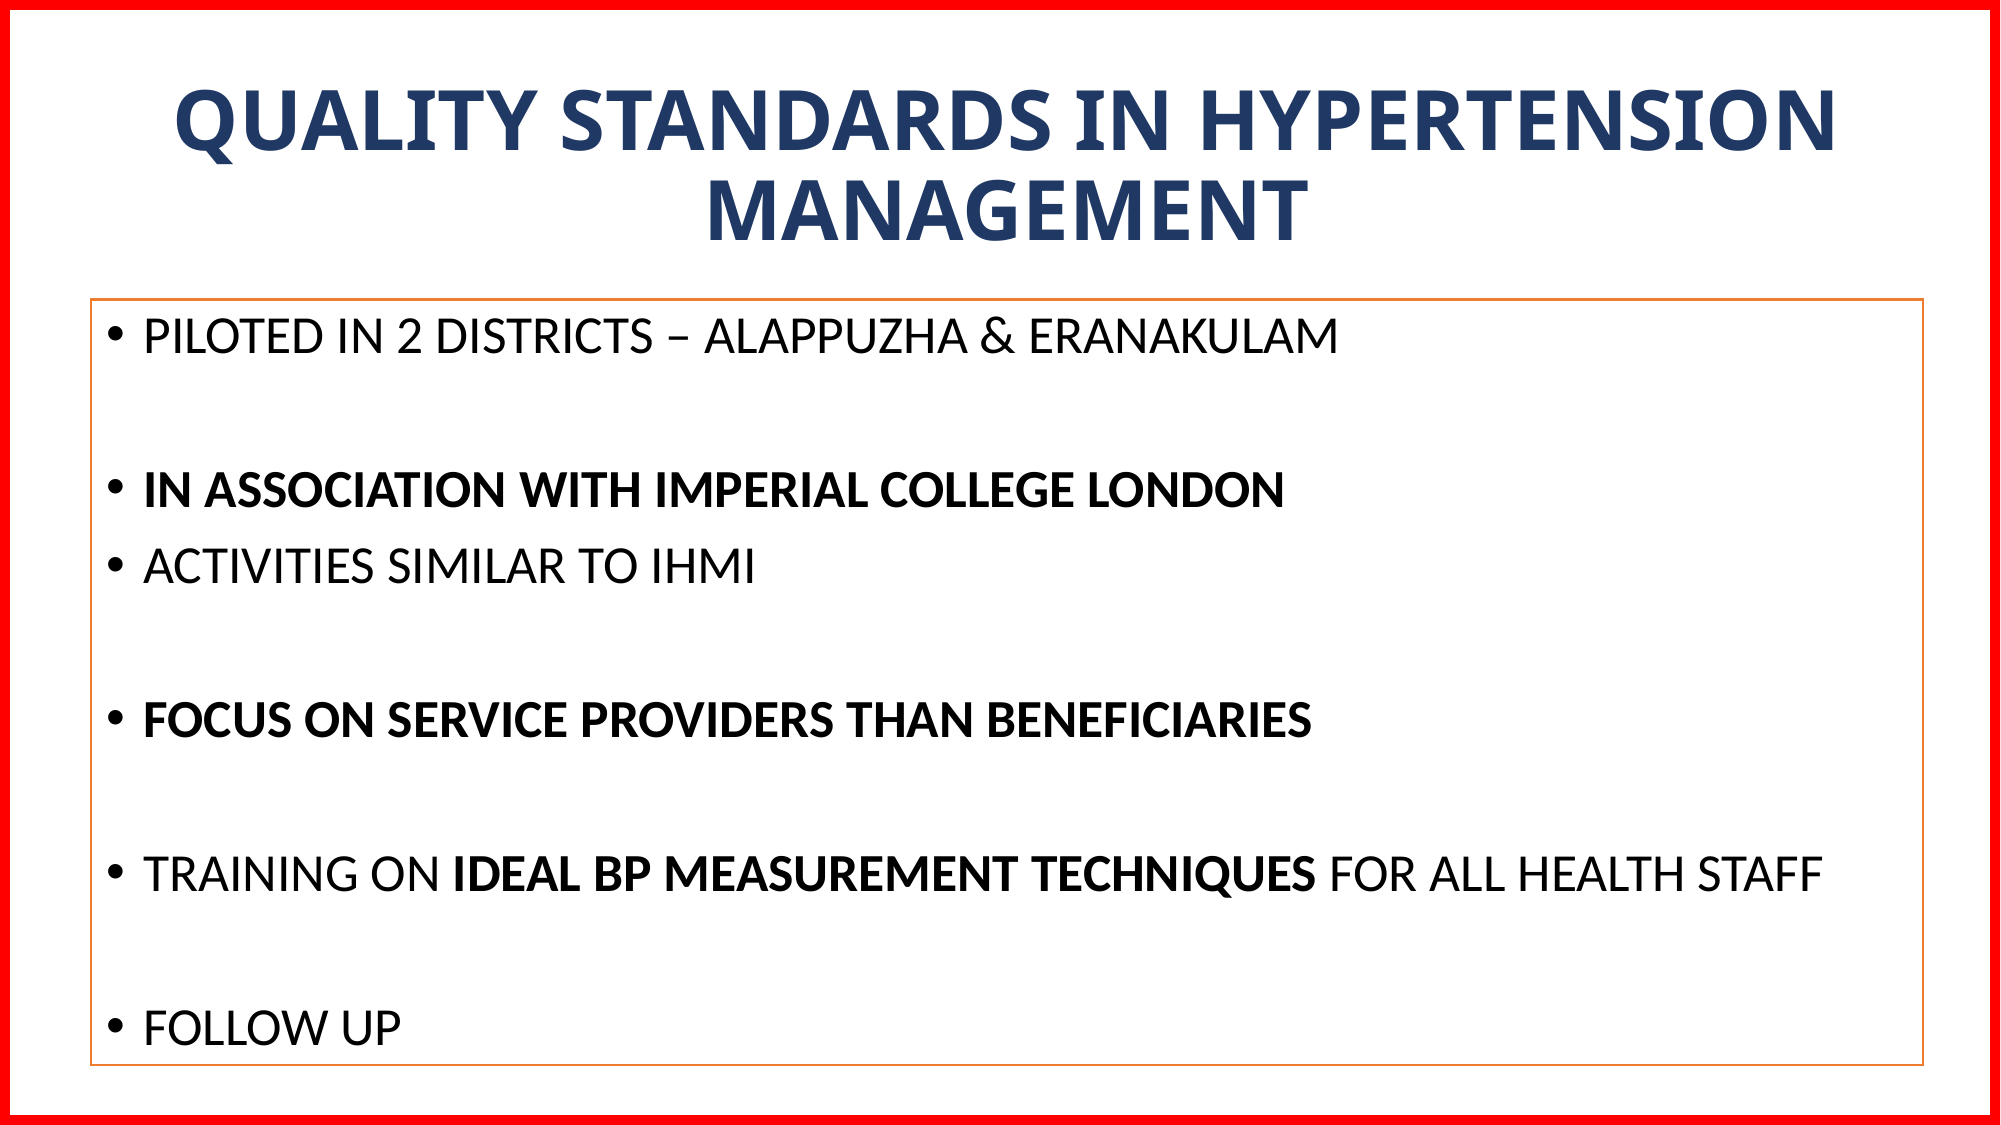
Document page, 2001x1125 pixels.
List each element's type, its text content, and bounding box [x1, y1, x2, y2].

list PILOTED IN 2 DISTRICTS – ALAPPUZHA & ERANAKULAM IN ASSOCIATION WITH IMPERIAL COLLEGE LONDON ACTIVITIES SIMILAR TO IHMI FOCUS ON SERVICE PROVIDERS THAN BENEFICIARIES TRAINING ON IDEAL BP MEASUREMENT TECHNIQUES FOR ALL HEALTH STAFF FOLLOW UP [90, 298, 1924, 1066]
title QUALITY STANDARDS IN HYPERTENSION MANAGEMENT [91, 59, 1923, 278]
